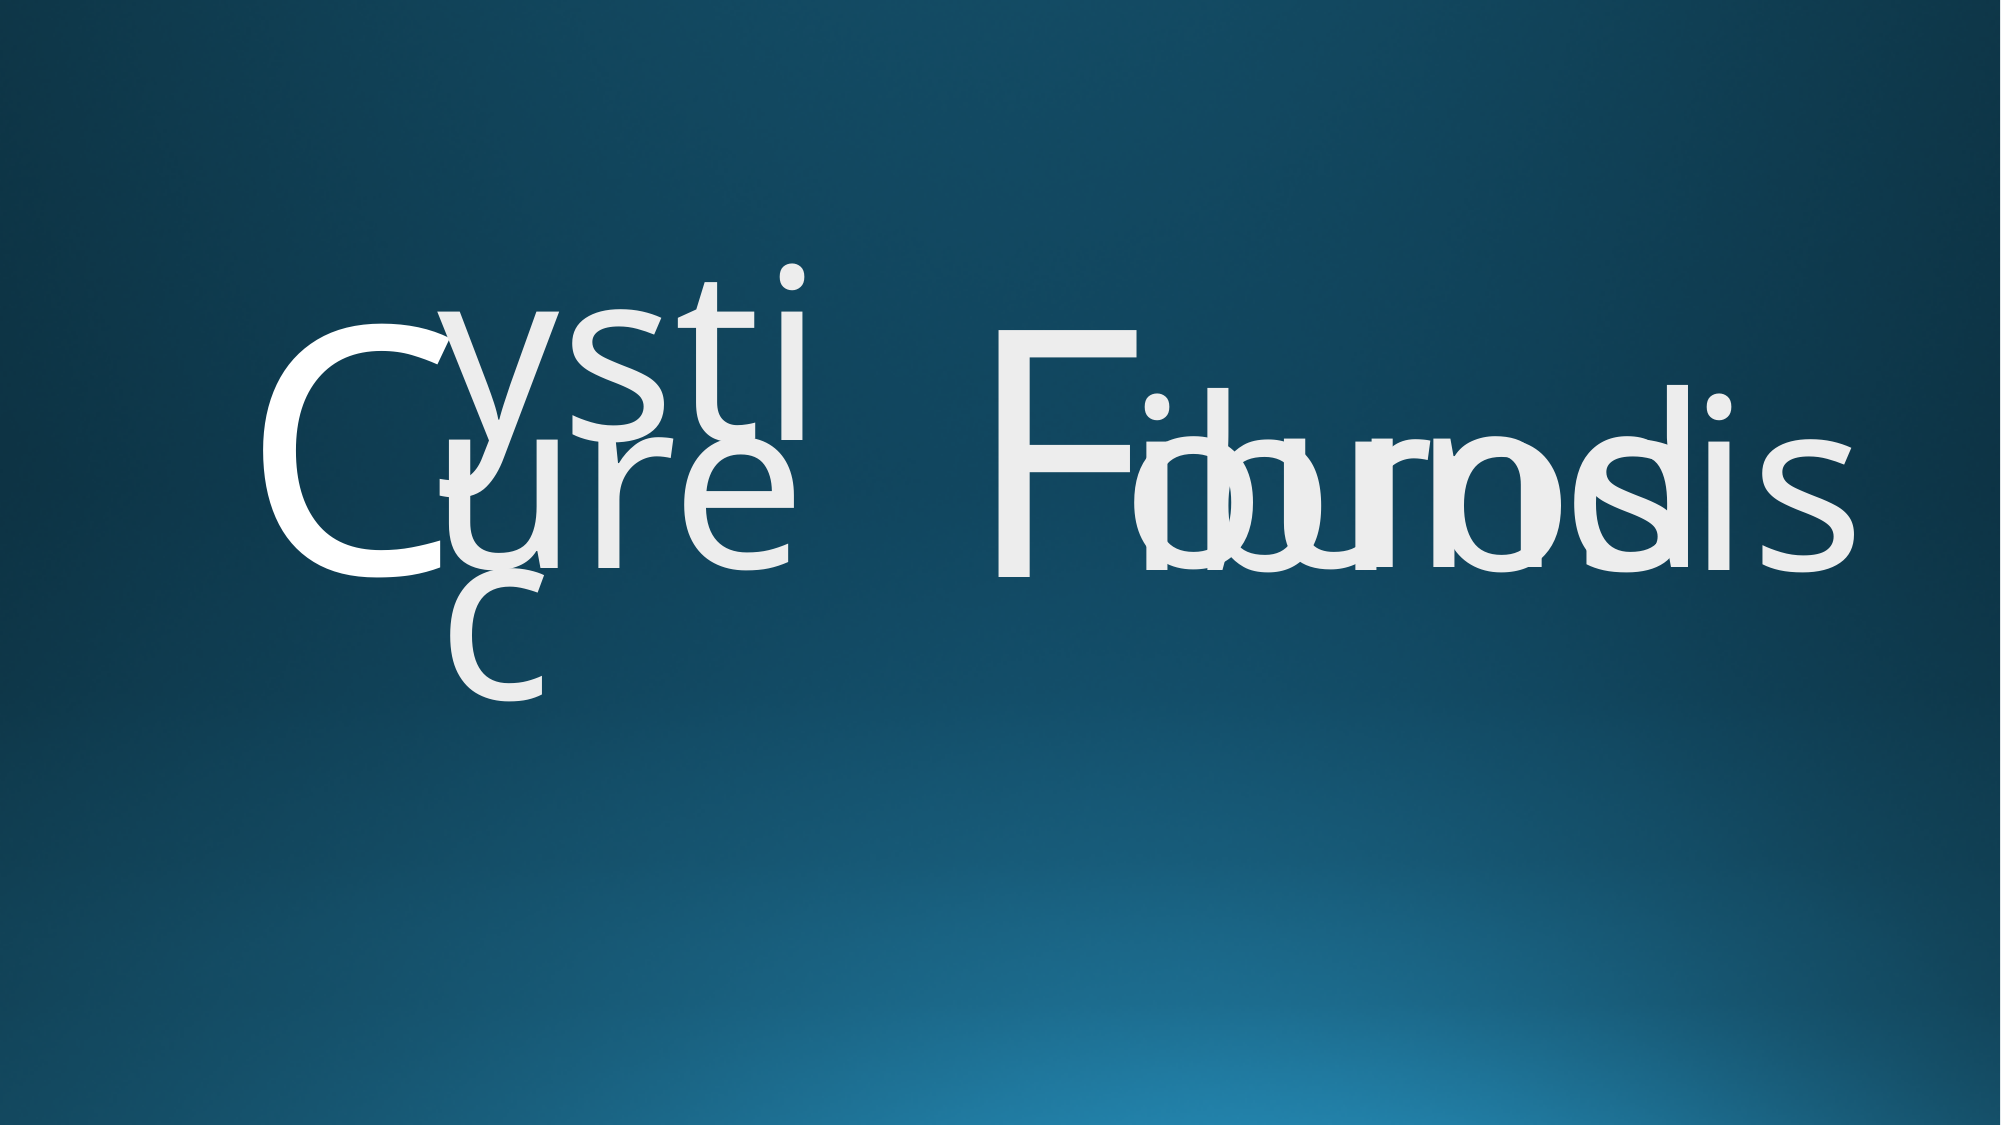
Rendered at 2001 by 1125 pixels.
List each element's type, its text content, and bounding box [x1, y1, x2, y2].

text_box ystic [423, 352, 951, 633]
text_box ure [415, 351, 943, 632]
title C [228, 292, 463, 633]
picture [0, 0, 2001, 1125]
text_box F [950, 294, 1185, 635]
text_box ound [1106, 320, 2000, 660]
